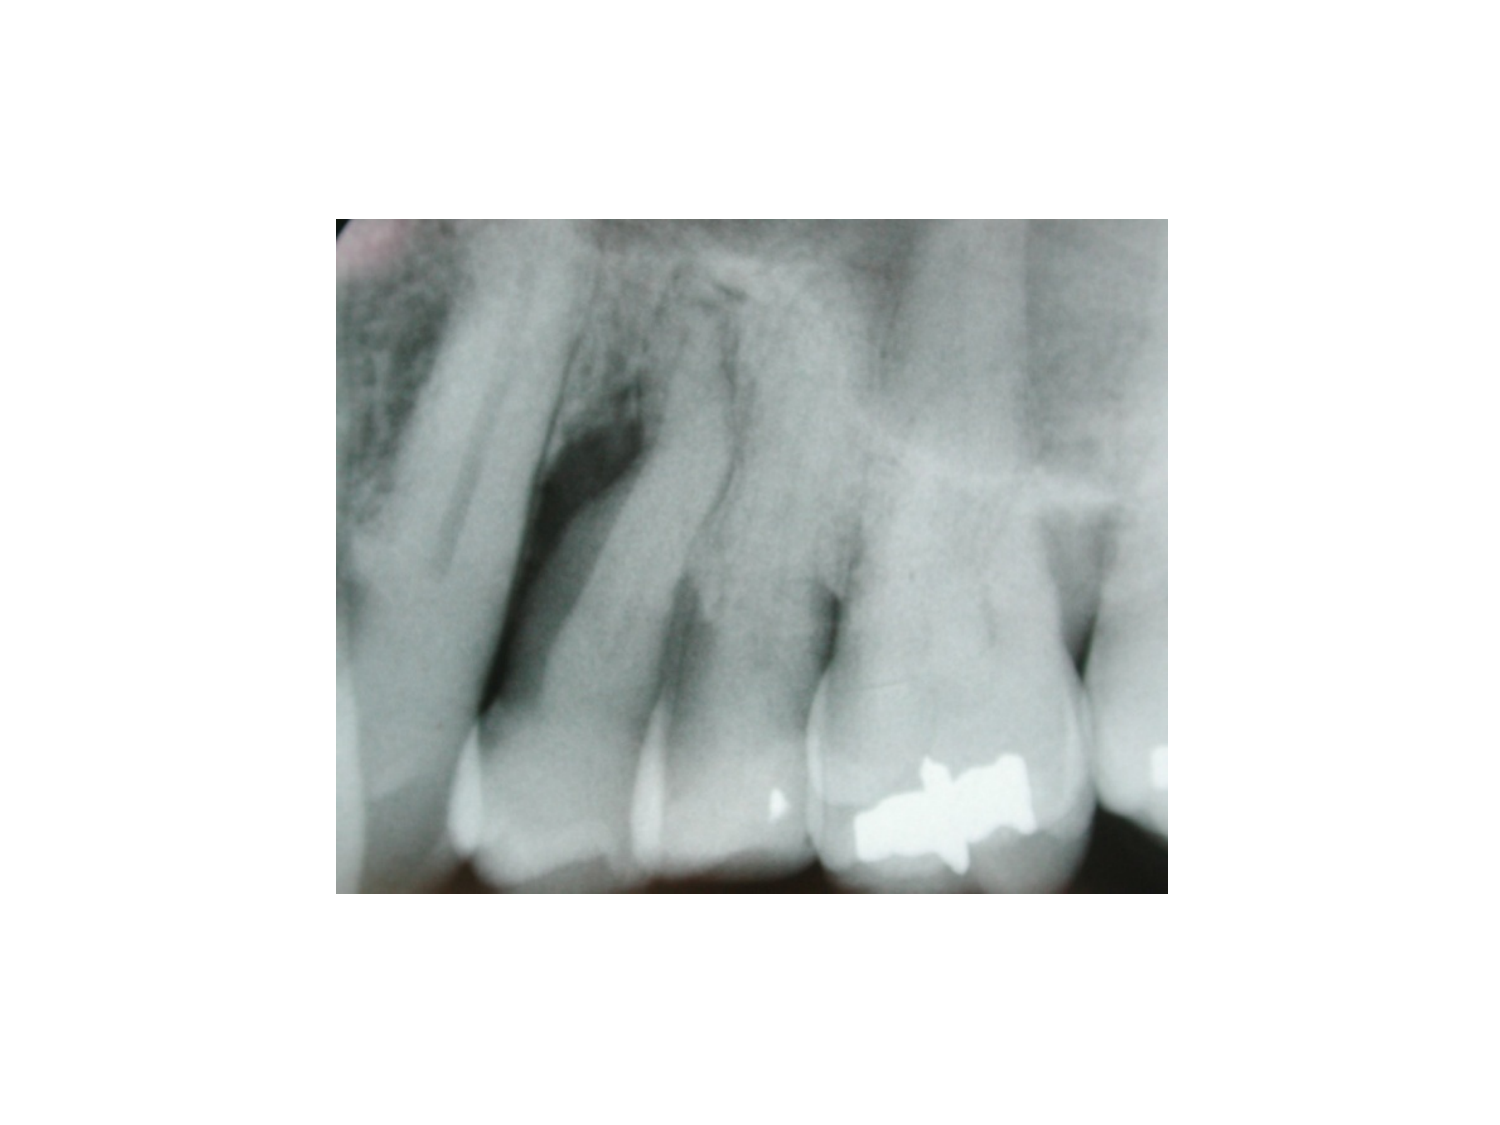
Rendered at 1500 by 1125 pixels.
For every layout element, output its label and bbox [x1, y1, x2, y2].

picture [336, 219, 1169, 894]
